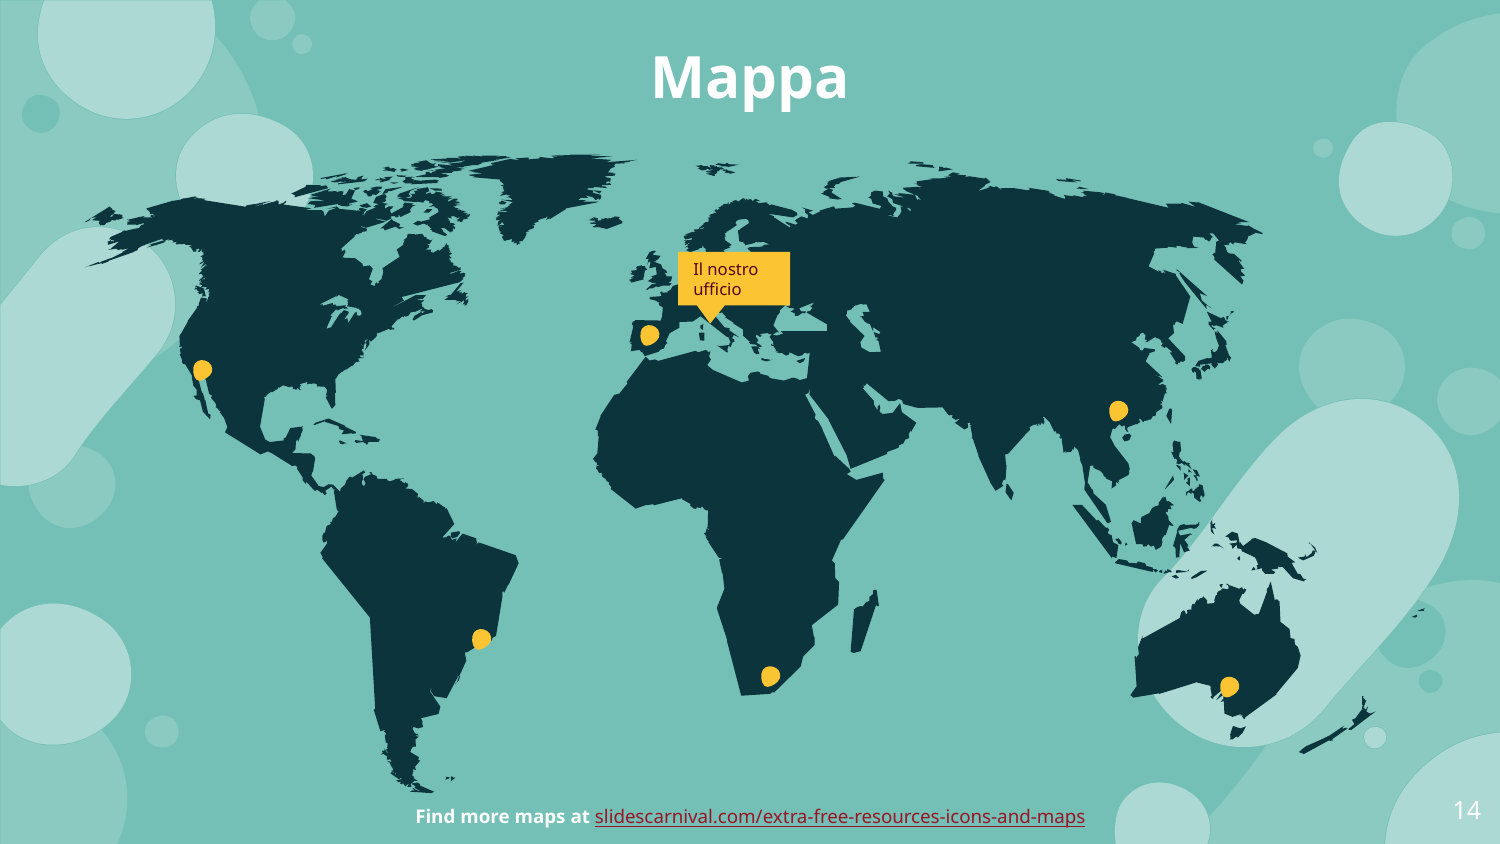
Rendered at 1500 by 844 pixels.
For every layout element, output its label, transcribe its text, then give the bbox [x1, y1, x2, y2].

text_box [1299, 696, 1376, 755]
text_box [1225, 531, 1307, 582]
slide_number 14 [1391, 779, 1482, 844]
text_box [472, 629, 492, 650]
text_box [938, 166, 953, 172]
text_box Il nostro ufficio [678, 251, 791, 324]
text_box [1229, 725, 1246, 740]
text_box [592, 172, 1263, 696]
text_box [907, 161, 937, 169]
text_box [374, 176, 393, 183]
text_box [193, 360, 213, 381]
text_box [695, 163, 739, 177]
list Find more maps at slidescarnival.com/extra-free-resources-icons-and-maps [116, 801, 1384, 831]
text_box [396, 154, 638, 245]
text_box [1297, 542, 1318, 561]
text_box [640, 325, 660, 346]
text_box [1130, 582, 1301, 720]
text_box [84, 184, 519, 794]
text_box [1220, 676, 1240, 698]
text_box [320, 173, 368, 185]
text_box [761, 666, 781, 687]
text_box [1109, 400, 1129, 422]
title Mappa [266, 60, 1234, 112]
text_box [382, 166, 397, 172]
